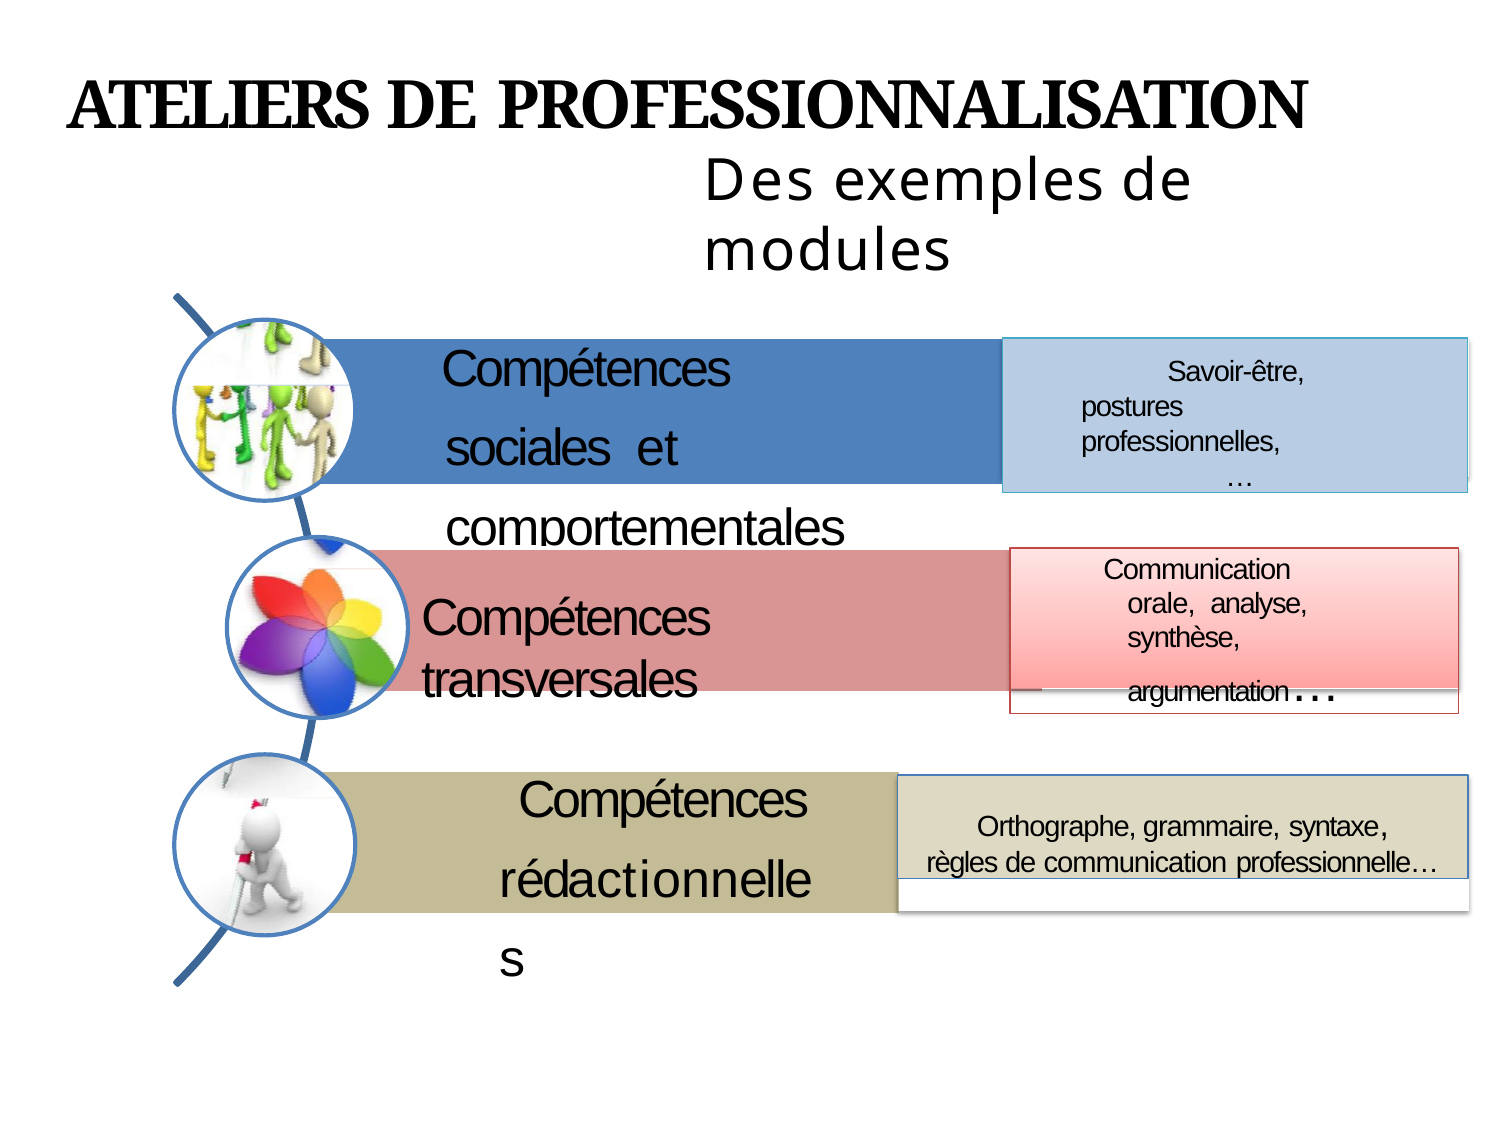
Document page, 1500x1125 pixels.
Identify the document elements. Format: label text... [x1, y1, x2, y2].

text_box [174, 754, 253, 833]
text_box [276, 418, 356, 501]
text_box [174, 754, 356, 936]
text_box [226, 631, 316, 719]
text_box Savoir-être, postures professionnelles, … [1002, 337, 1468, 493]
text_box [889, 770, 1476, 921]
text_box [408, 547, 1002, 693]
text_box [1002, 543, 1078, 699]
text_box Compétences transversales [419, 580, 1000, 708]
text_box [174, 857, 256, 936]
text_box [226, 536, 408, 719]
text_box Compétences rédactionnelles [497, 746, 828, 987]
text_box [994, 333, 1476, 488]
text_box [273, 319, 356, 402]
text_box Orthographe, grammaire, syntaxe, règles de communication professionnelle… [897, 775, 1468, 879]
text_box [1403, 543, 1467, 699]
title ATELIERS DE PROFESSIONNALISATION Des exemples de modules [64, 59, 1413, 282]
text_box [226, 536, 317, 624]
text_box [1078, 540, 1403, 548]
text_box [303, 719, 315, 754]
text_box [356, 770, 497, 916]
text_box Compétences sociales et comportementales [438, 315, 909, 547]
text_box [276, 754, 356, 837]
text_box [356, 337, 438, 486]
text_box [319, 641, 408, 719]
text_box [175, 295, 200, 319]
text_box [175, 936, 221, 985]
text_box Communication orale, analyse, synthèse, argumentation… [1009, 548, 1459, 714]
text_box [174, 422, 253, 501]
text_box [296, 501, 310, 536]
text_box [174, 319, 356, 501]
text_box [318, 536, 408, 614]
text_box [909, 337, 994, 486]
text_box [174, 319, 256, 398]
text_box [274, 853, 356, 936]
text_box [828, 770, 889, 916]
